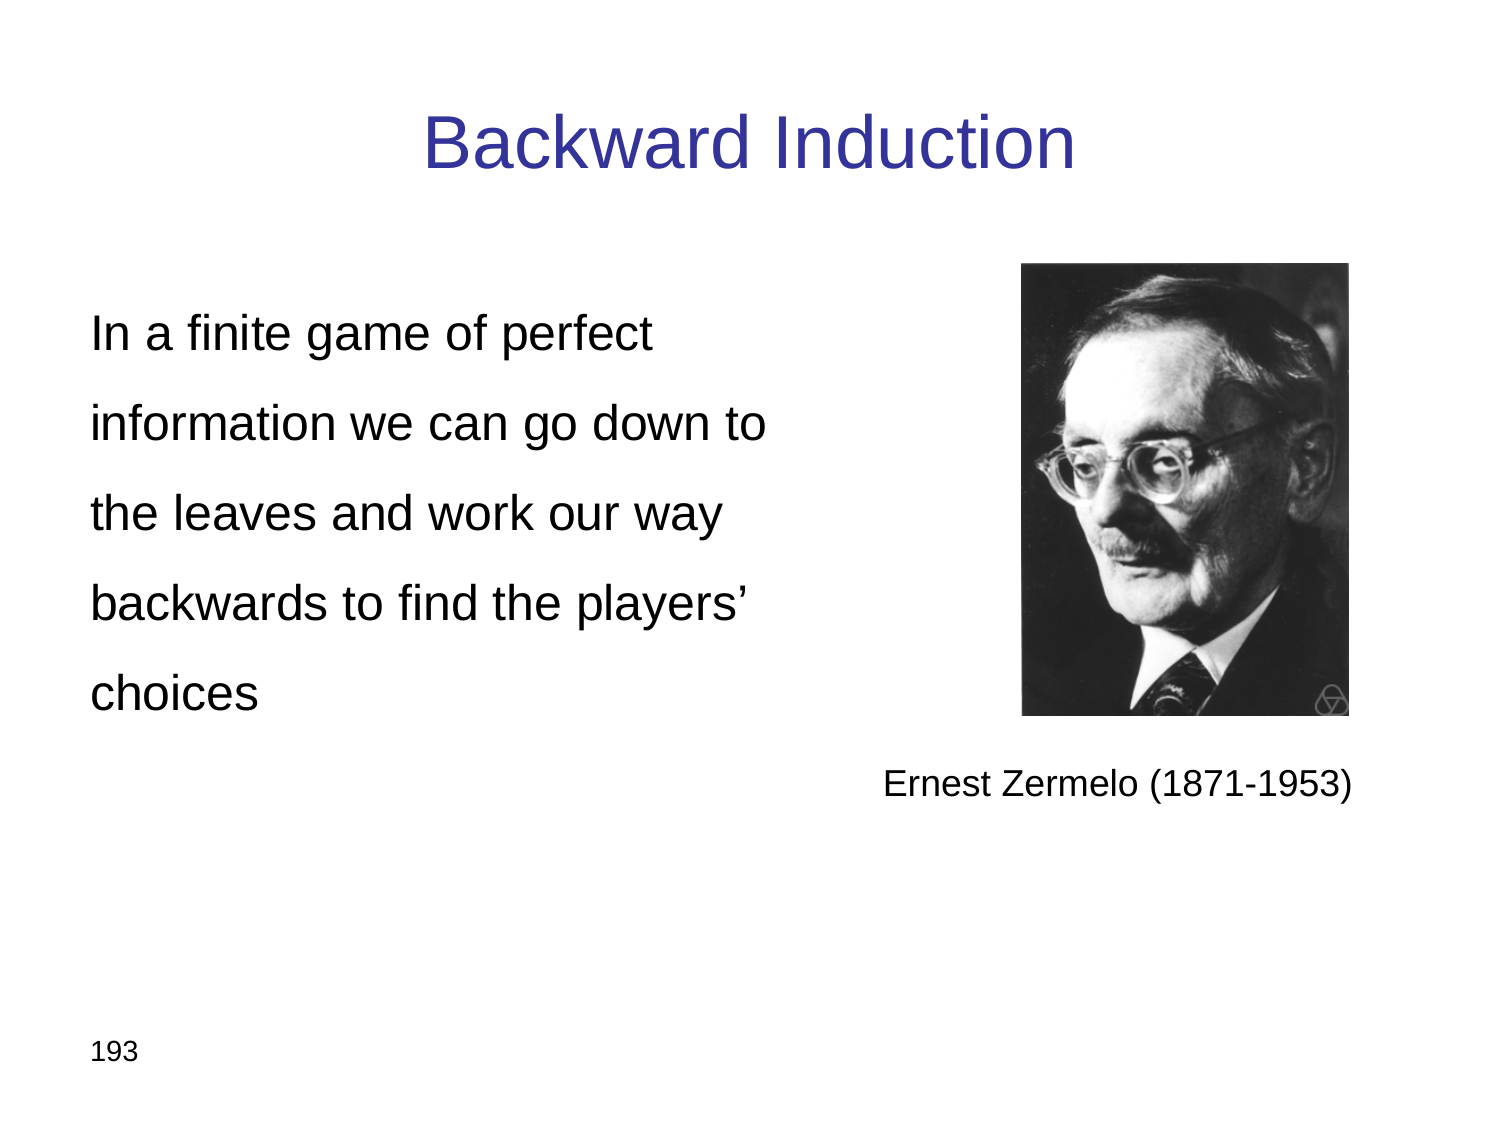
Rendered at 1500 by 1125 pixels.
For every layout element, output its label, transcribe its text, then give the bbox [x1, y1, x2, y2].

title Backward Induction [75, 45, 1425, 233]
picture [1021, 263, 1349, 717]
list In a finite game of perfect information we can go down to the leaves and work our way backwards to find the players’ choices [75, 262, 857, 1005]
text_box Ernest Zermelo (1871-1953) [868, 751, 1412, 812]
slide_number 193 [74, 1024, 426, 1103]
